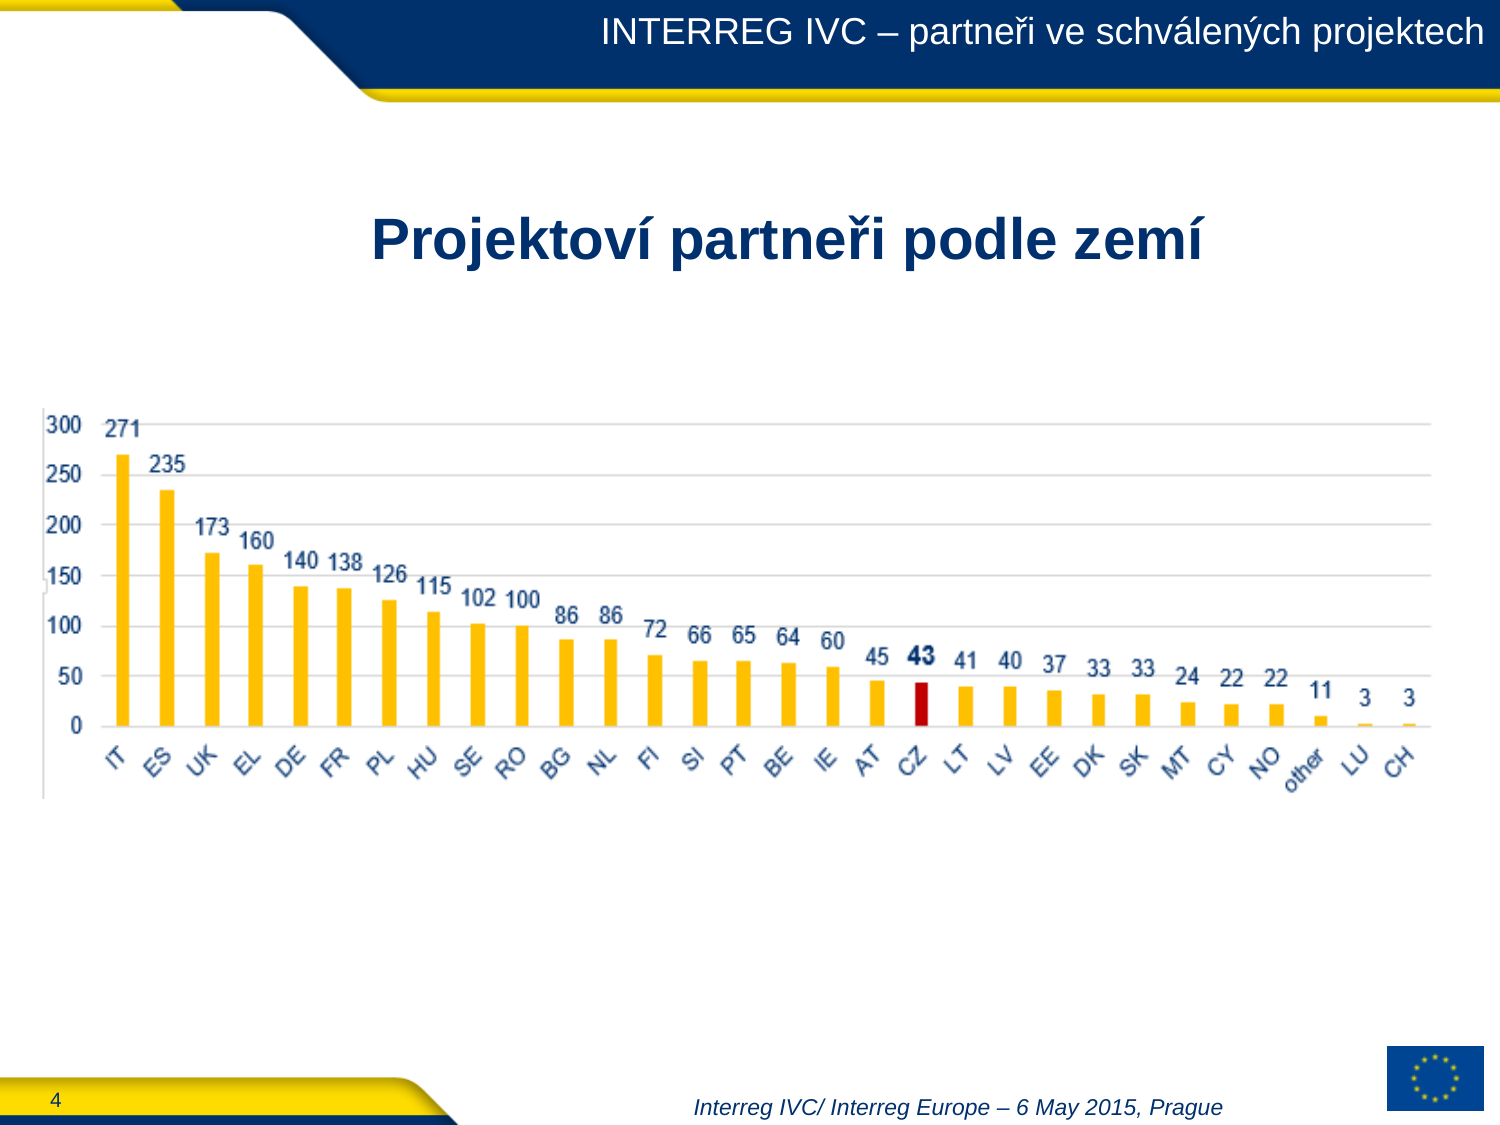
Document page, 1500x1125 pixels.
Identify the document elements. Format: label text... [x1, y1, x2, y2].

title INTERREG IVC – partneři ve schválených projektech [337, 0, 1500, 75]
picture [0, 0, 1500, 308]
text_box Projektoví partneři podle zemí [140, 172, 1436, 280]
picture [0, 1013, 1500, 1125]
picture [41, 408, 1436, 799]
